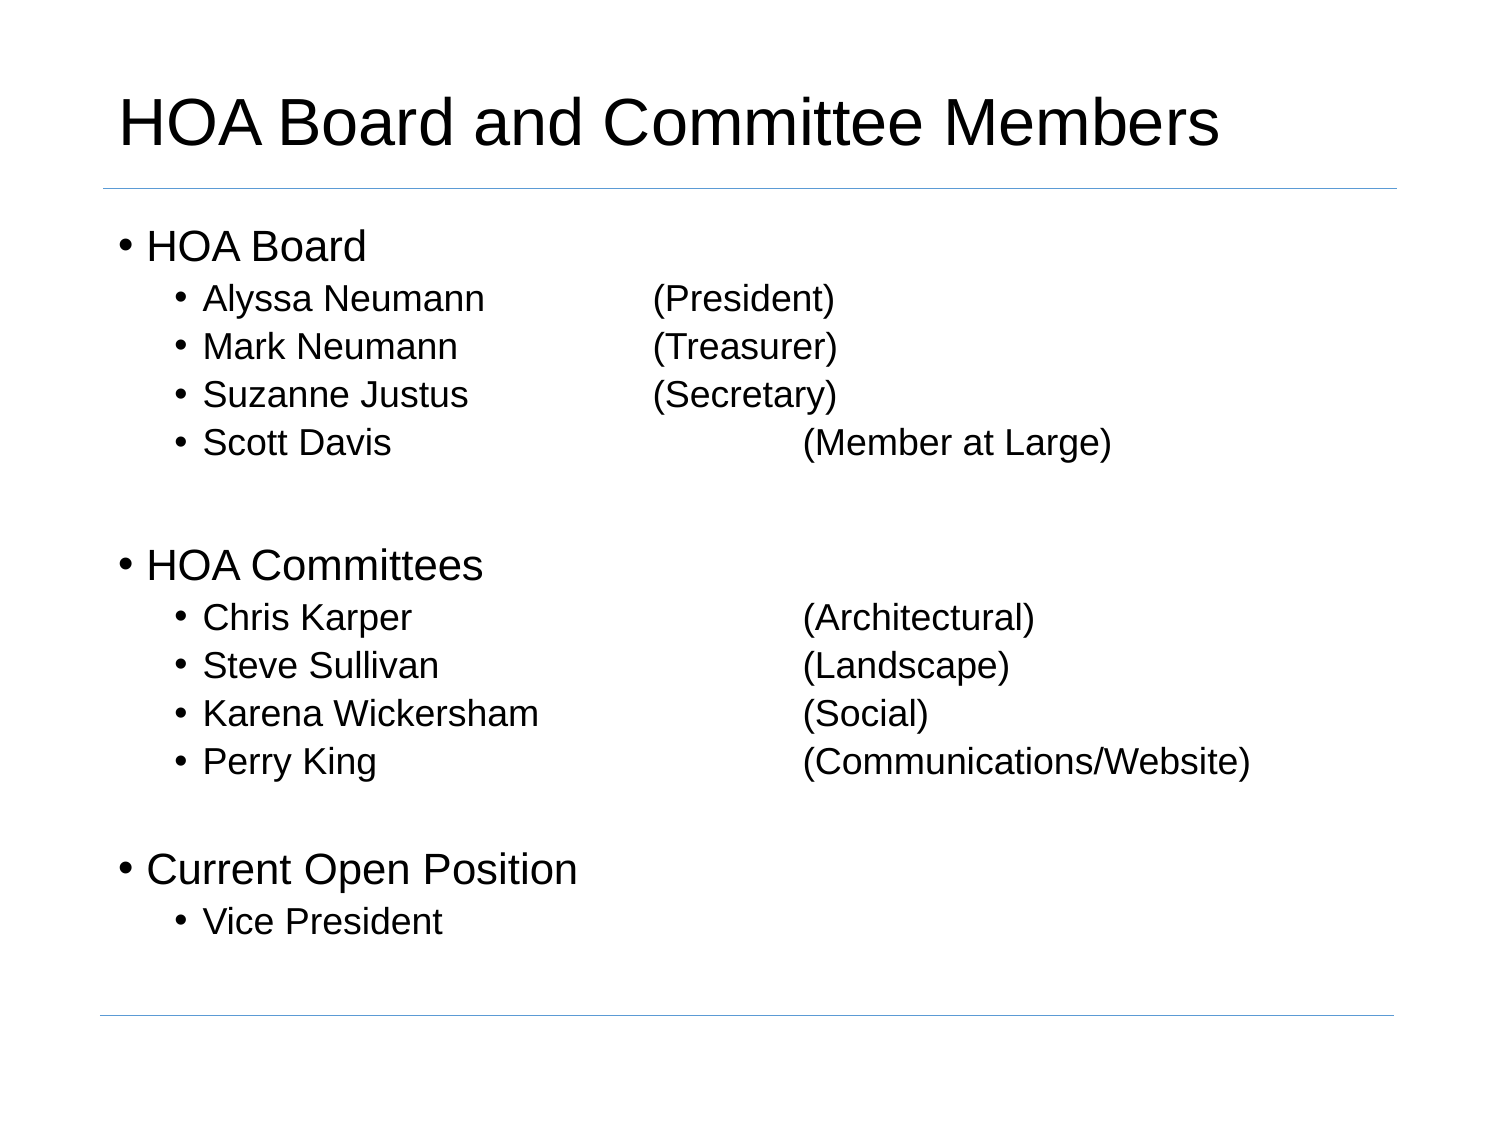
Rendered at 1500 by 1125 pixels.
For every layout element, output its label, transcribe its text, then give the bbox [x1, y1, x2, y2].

list HOA Board Alyssa Neumann (President) Mark Neumann (Treasurer) Suzanne Justus (Secretary) Scott Davis (Member at Large) HOA Committees Chris Karper (Architectural) Steve Sullivan (Landscape) Karena Wickersham (Social) Perry King (Communications/Website) Current Open Position Vice President [103, 216, 1397, 1014]
title HOA Board and Committee Members [103, 59, 1397, 188]
